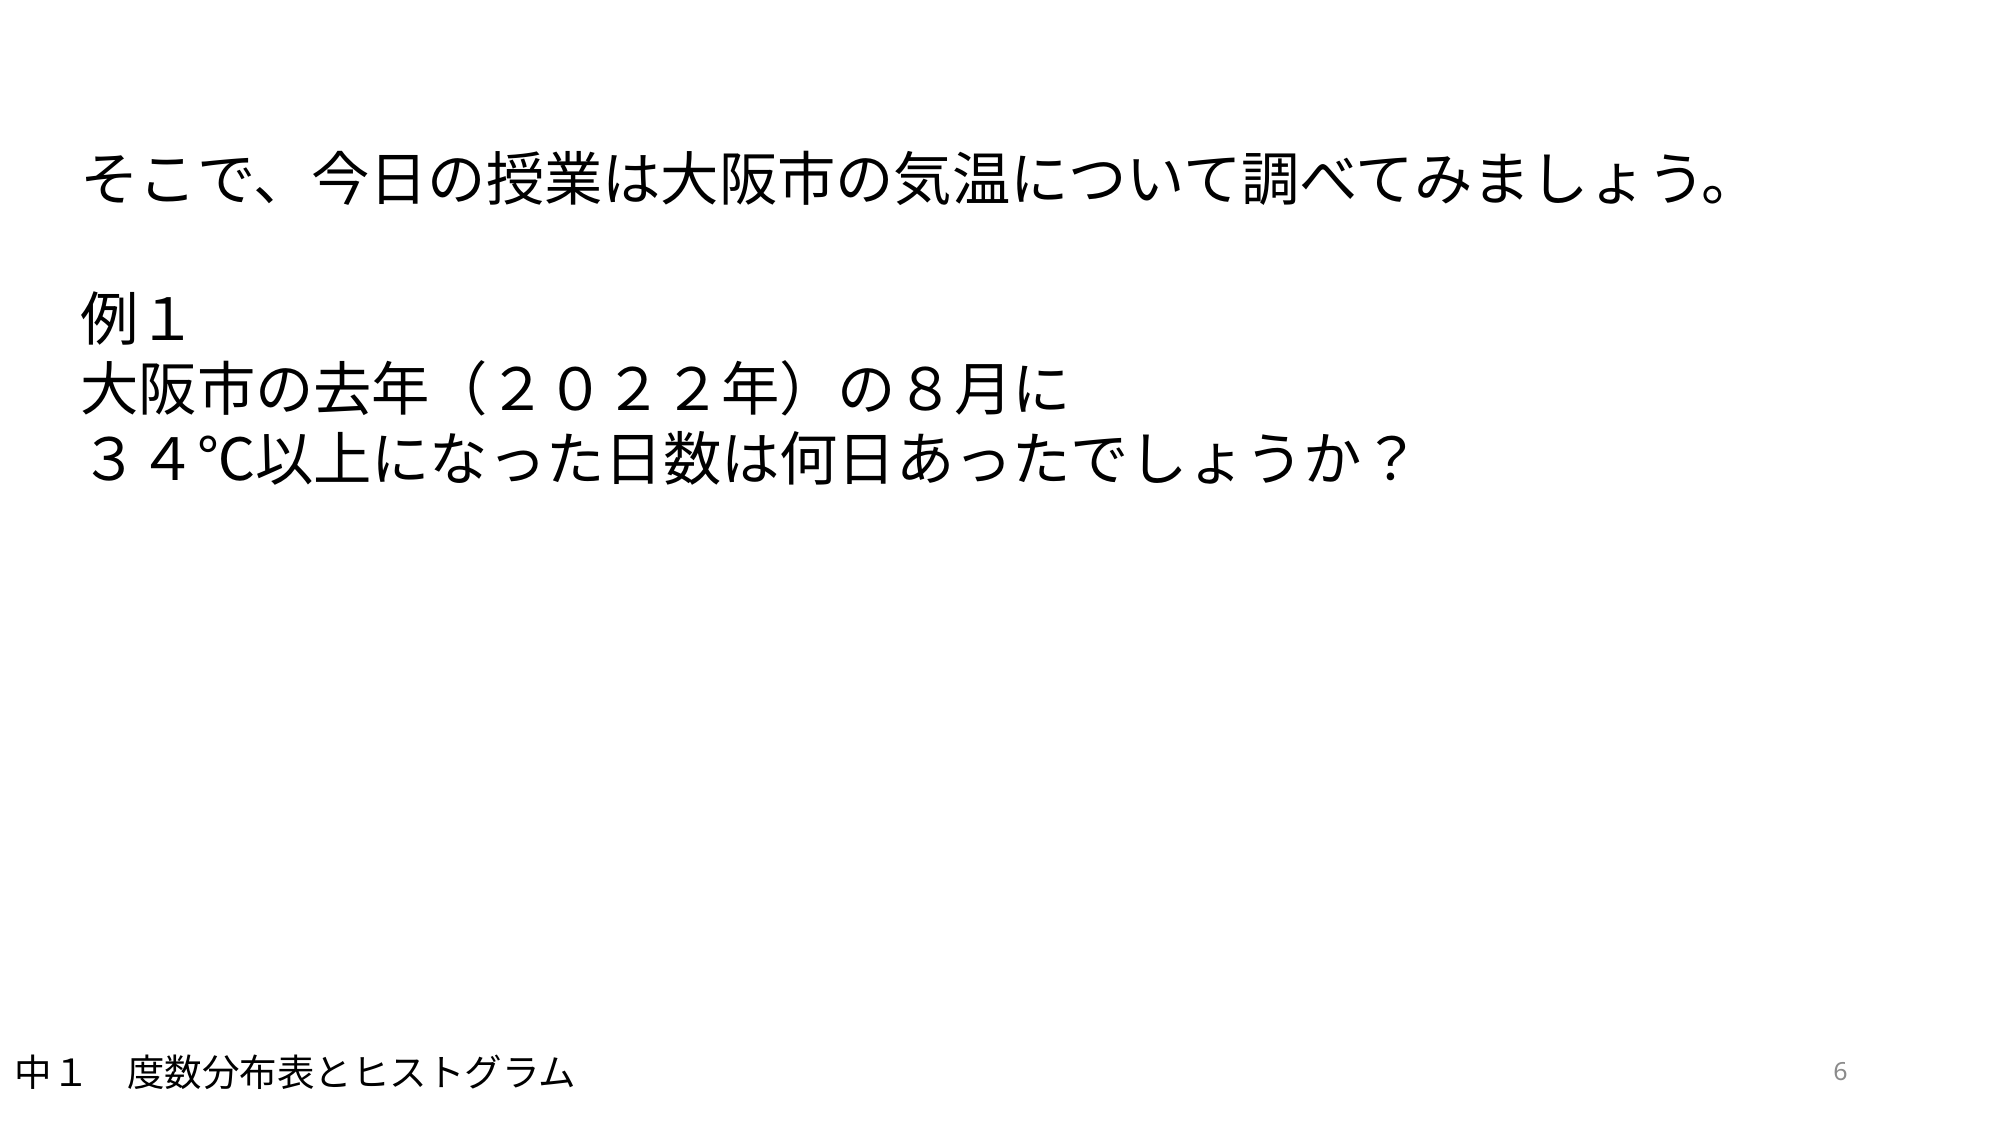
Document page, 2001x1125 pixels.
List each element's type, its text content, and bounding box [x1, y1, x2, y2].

text_box 中１ 度数分布表とヒストグラム [0, 1041, 623, 1102]
text_box そこで、今日の授業は大阪市の気温について調べてみましょう。 例１ 大阪市の去年（２０２２年）の８月に ３４℃以上になった日数は何日あったでしょうか？ [65, 135, 1775, 500]
slide_number 6 [1412, 1042, 1863, 1103]
